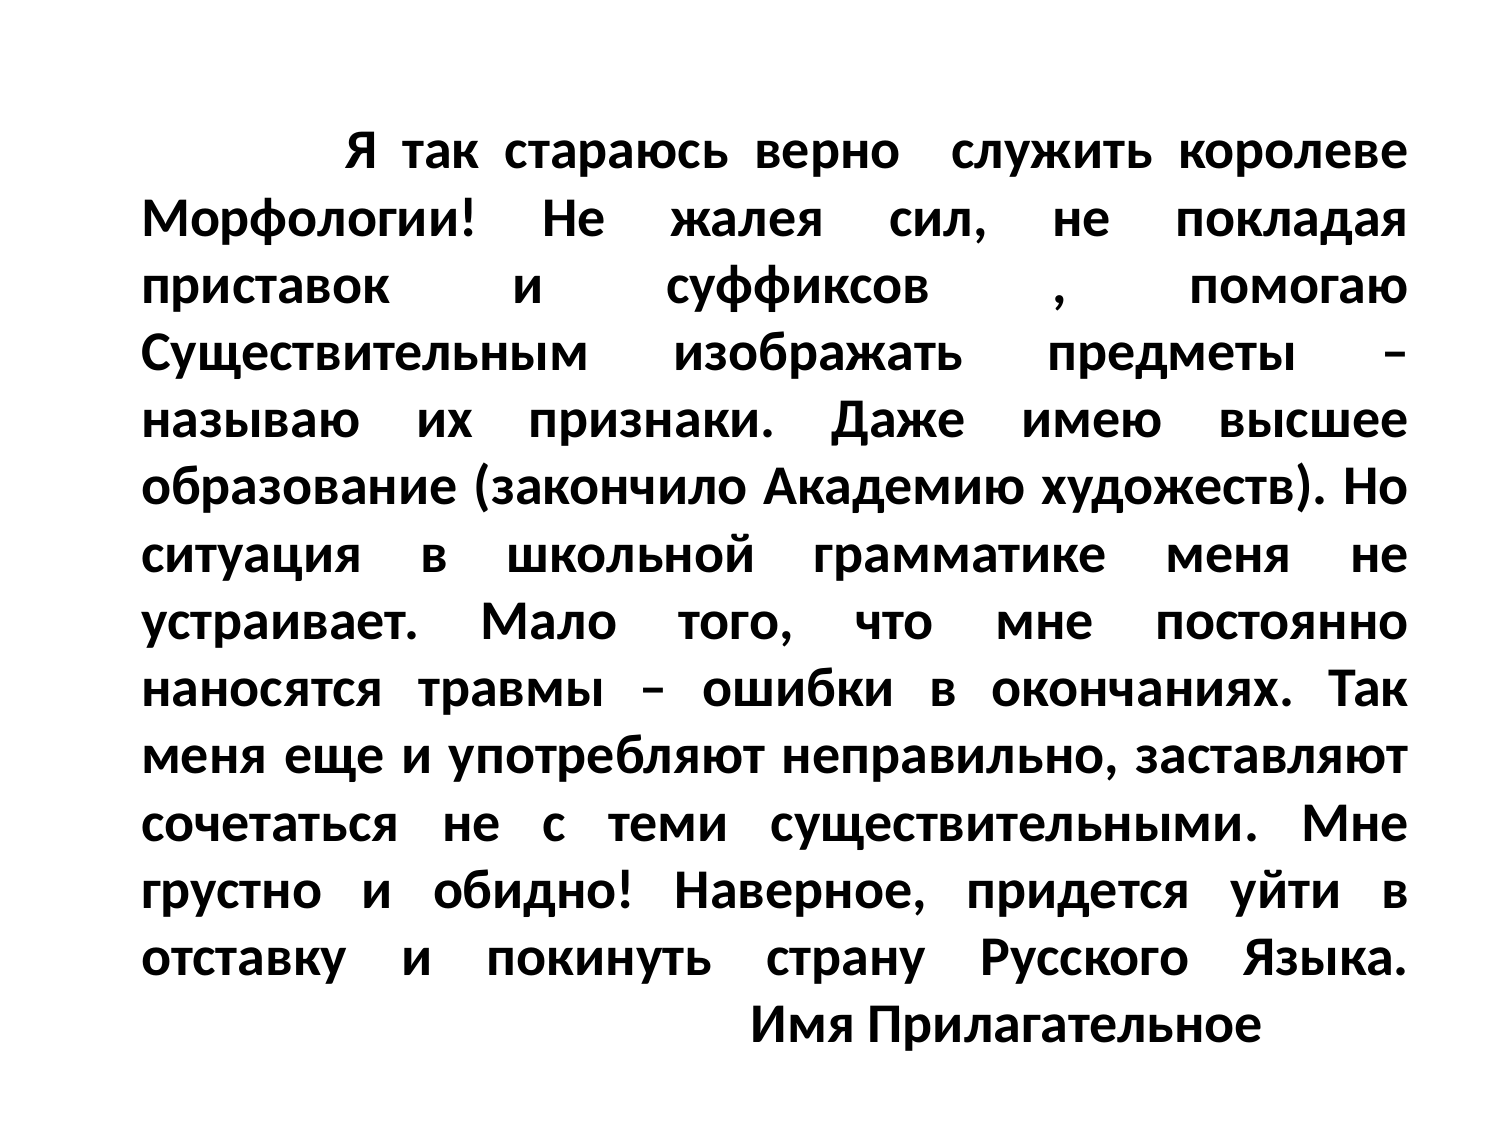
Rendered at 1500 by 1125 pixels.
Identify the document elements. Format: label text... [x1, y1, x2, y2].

list Я так стараюсь верно служить королеве Морфологии! Не жалея сил, не покладая приставок и суффиксов , помогаю Существительным изображать предметы – называю их признаки. Даже имею высшее образование (закончило Академию художеств). Но ситуация в школьной грамматике меня не устраивает. Мало того, что мне постоянно наносятся травмы – ошибки в окончаниях. Так меня еще и употребляют неправильно, заставляют сочетаться не с теми существительными. Мне грустно и обидно! Наверное, придется уйти в отставку и покинуть страну Русского Языка. Имя Прилагательное [75, 105, 1425, 1067]
